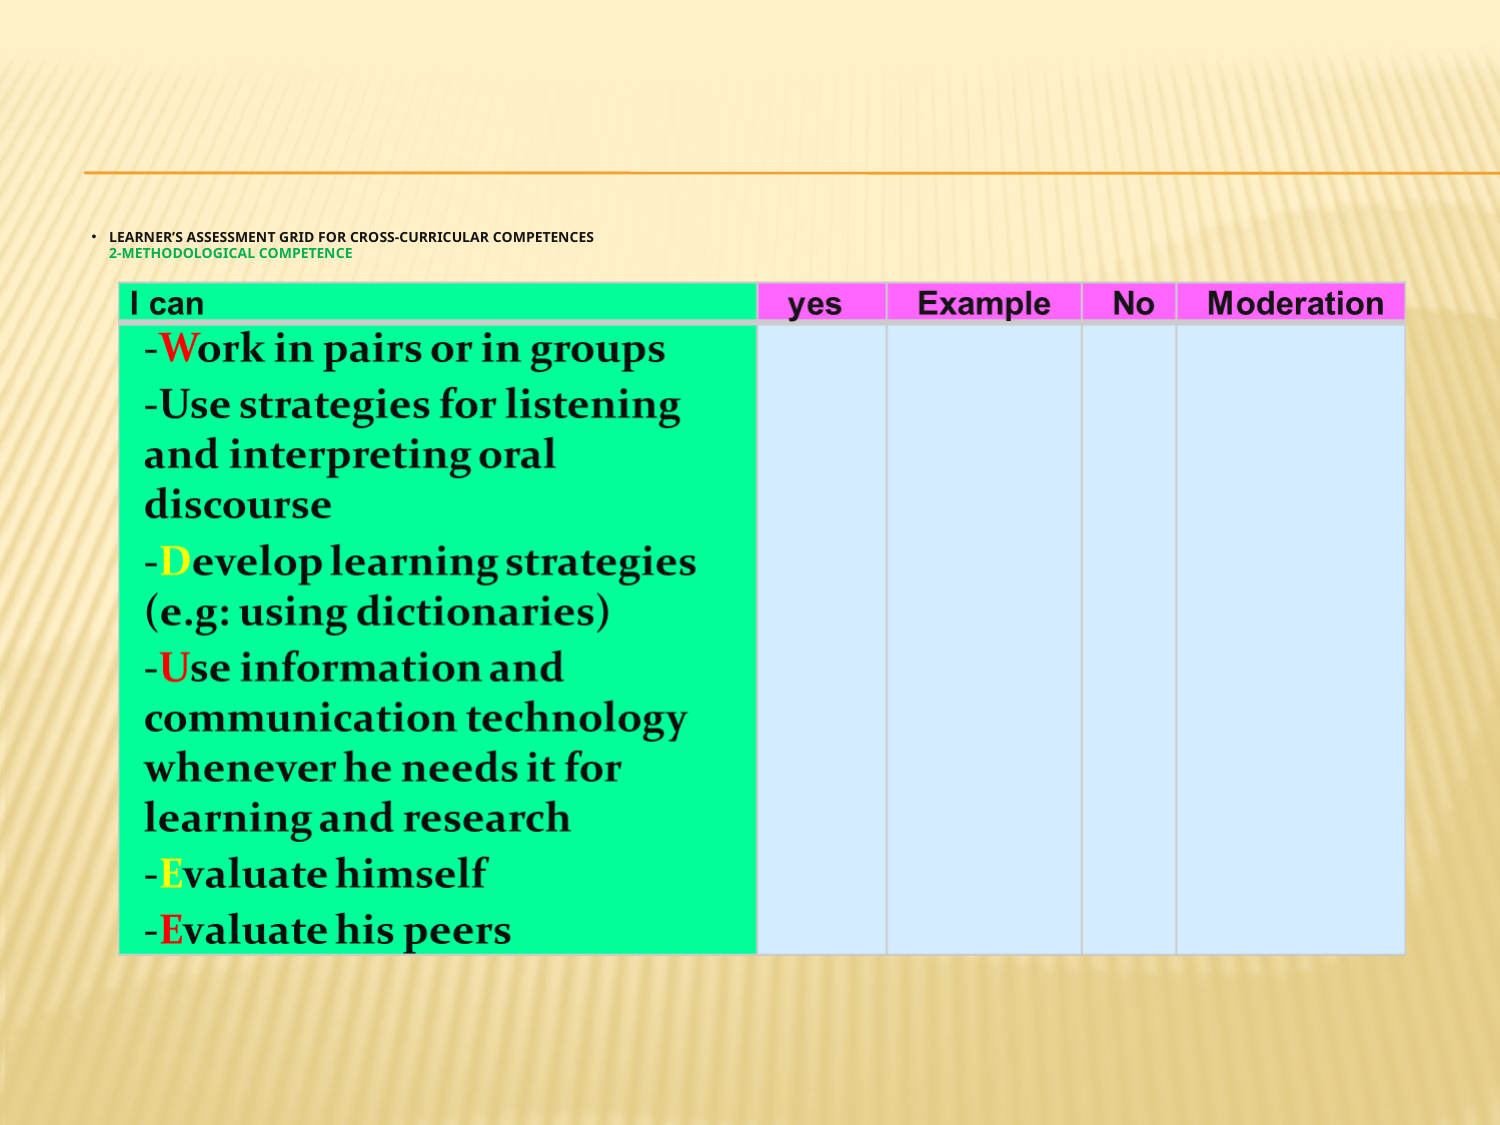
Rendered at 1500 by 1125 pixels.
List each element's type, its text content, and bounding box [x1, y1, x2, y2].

title Learner’s assessment grid for cross-curricular competences 2-Methodological competence [76, 220, 1427, 304]
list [118, 272, 1407, 980]
